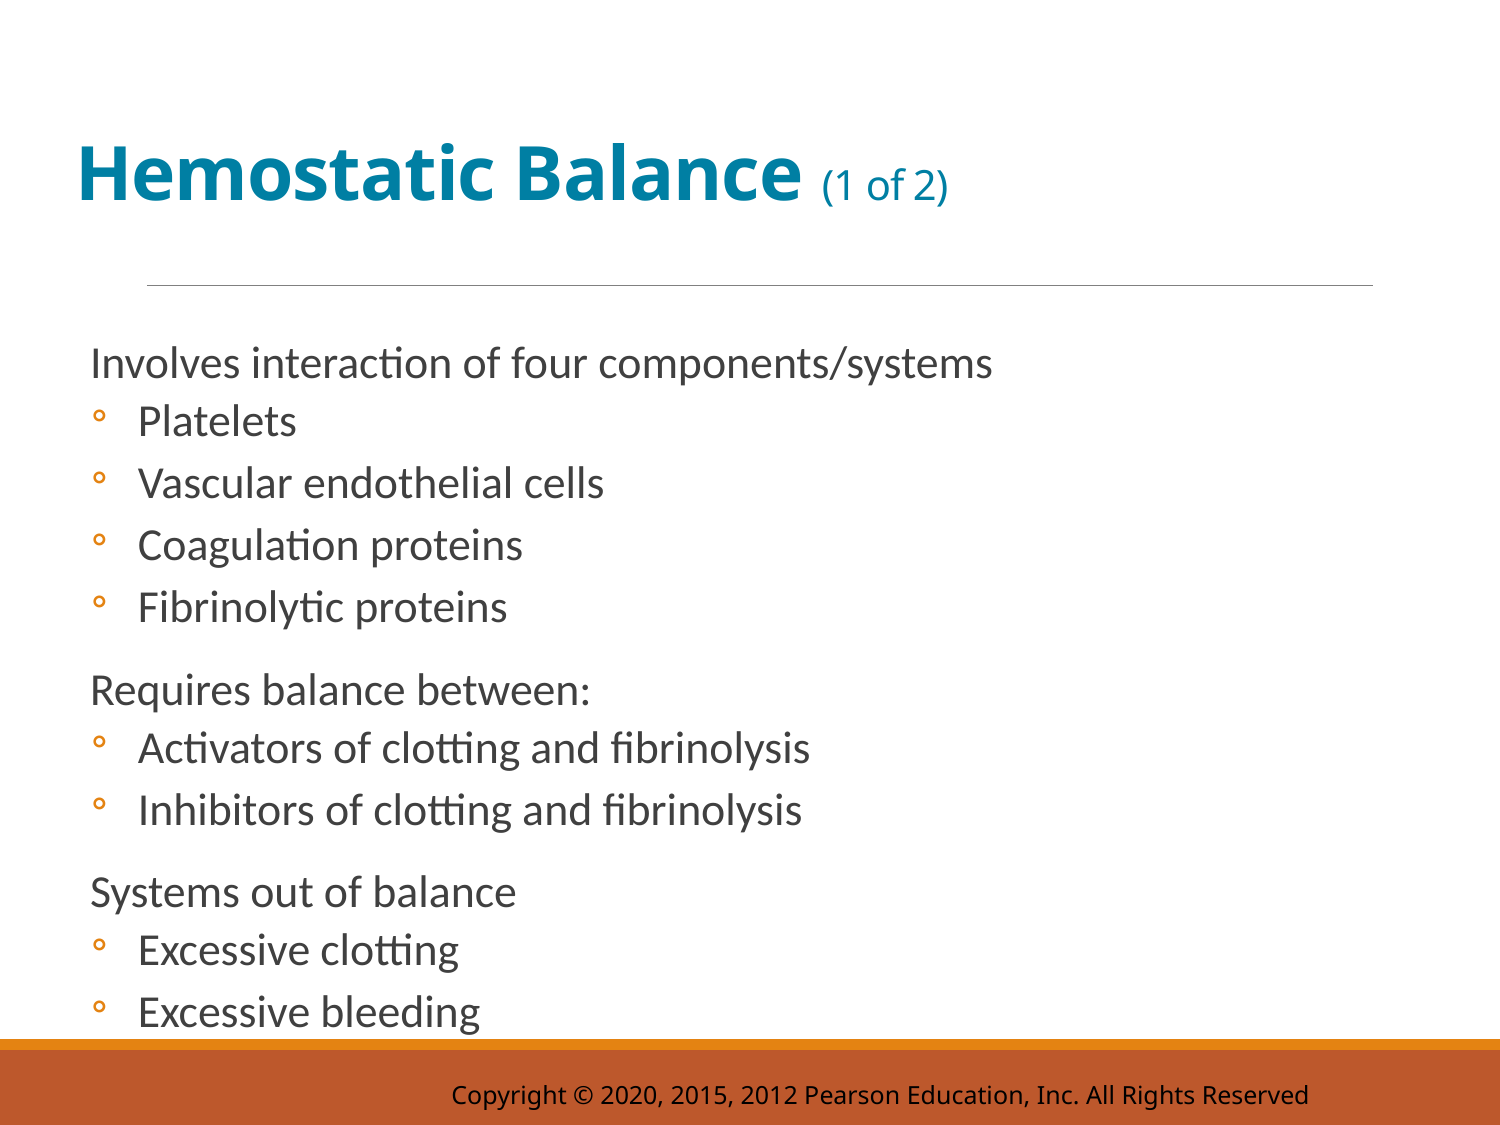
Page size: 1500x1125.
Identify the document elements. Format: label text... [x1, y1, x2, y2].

list Involves interaction of four components/systems Platelets Vascular endothelial cells Coagulation proteins Fibrinolytic proteins Requires balance between: Activators of clotting and fibrinolysis Inhibitors of clotting and fibrinolysis Systems out of balance Excessive clotting Excessive bleeding [75, 255, 1425, 1035]
title Hemostatic Balance (1 of 2) [75, 35, 1425, 216]
